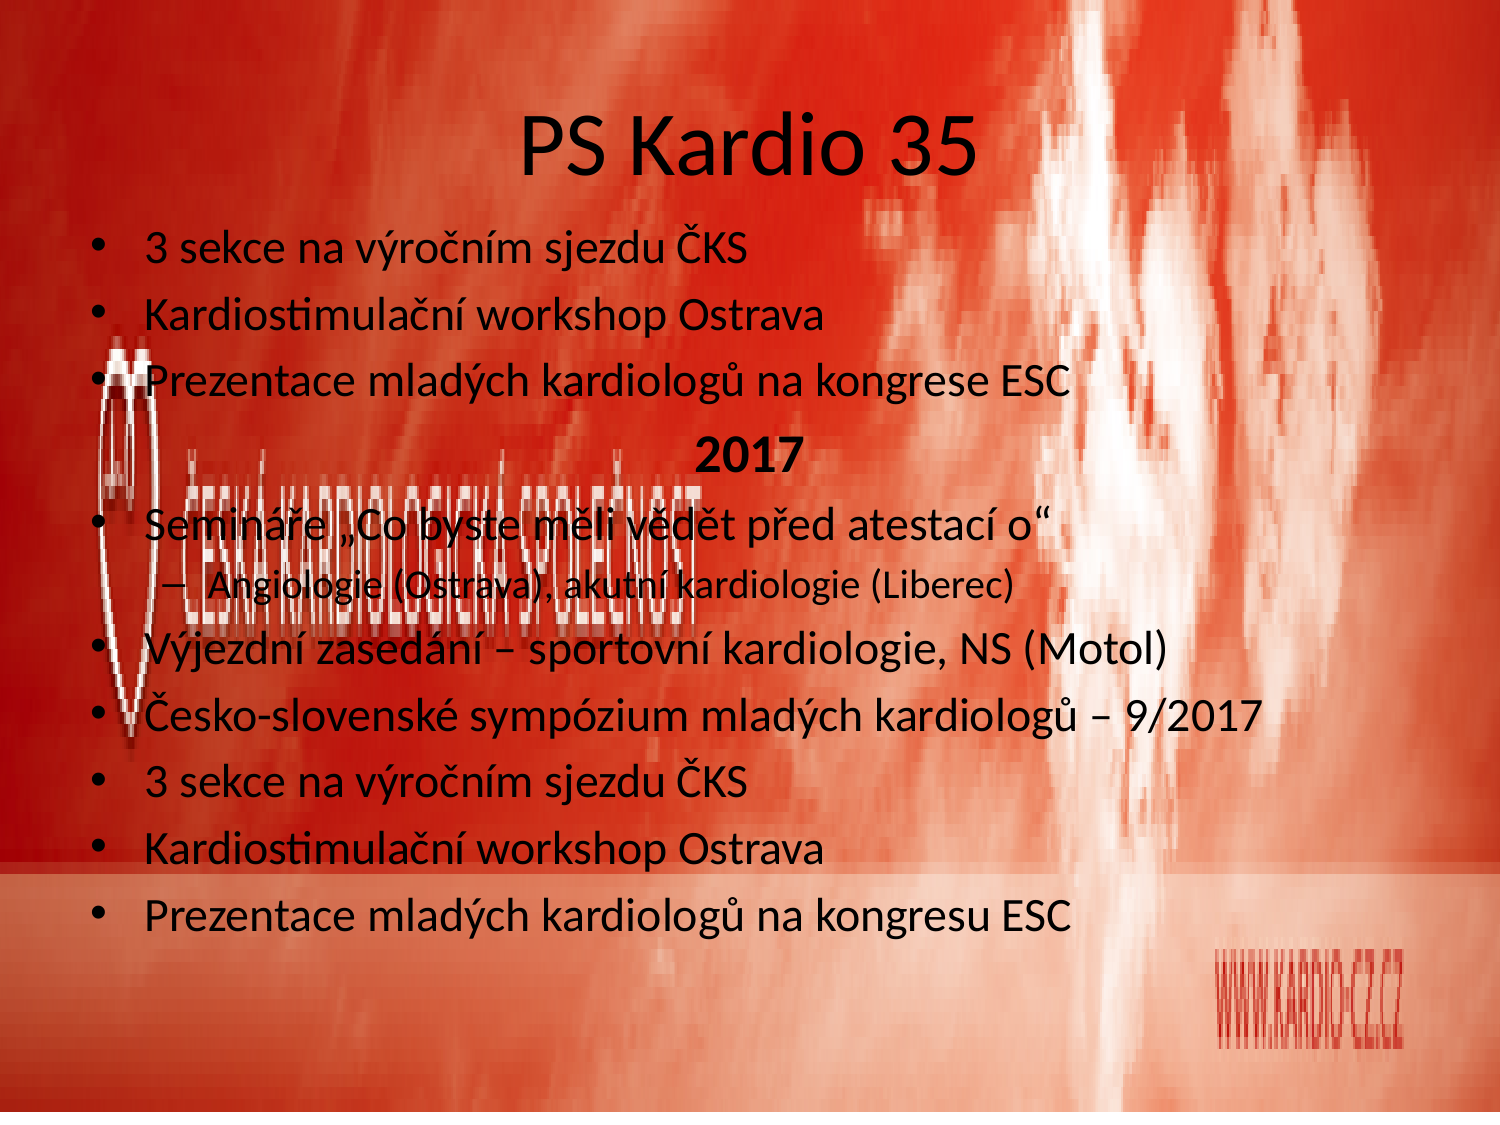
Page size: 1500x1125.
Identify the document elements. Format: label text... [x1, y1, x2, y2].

footer [512, 1042, 988, 1103]
picture [0, 0, 1500, 1125]
title PS Kardio 35 [75, 45, 1425, 208]
list 3 sekce na výročním sjezdu ČKS Kardiostimulační workshop Ostrava Prezentace mladých kardiologů na kongrese ESC 2017 Semináře „Co byste měli vědět před atestací o“ Angiologie (Ostrava), akutní kardiologie (Liberec) Výjezdní zasedání – sportovní kardiologie, NS (Motol) Česko-slovenské sympózium mladých kardiologů – 9/2017 3 sekce na výročním sjezdu ČKS Kardiostimulační workshop Ostrava Prezentace mladých kardiologů na kongresu ESC [75, 208, 1425, 951]
